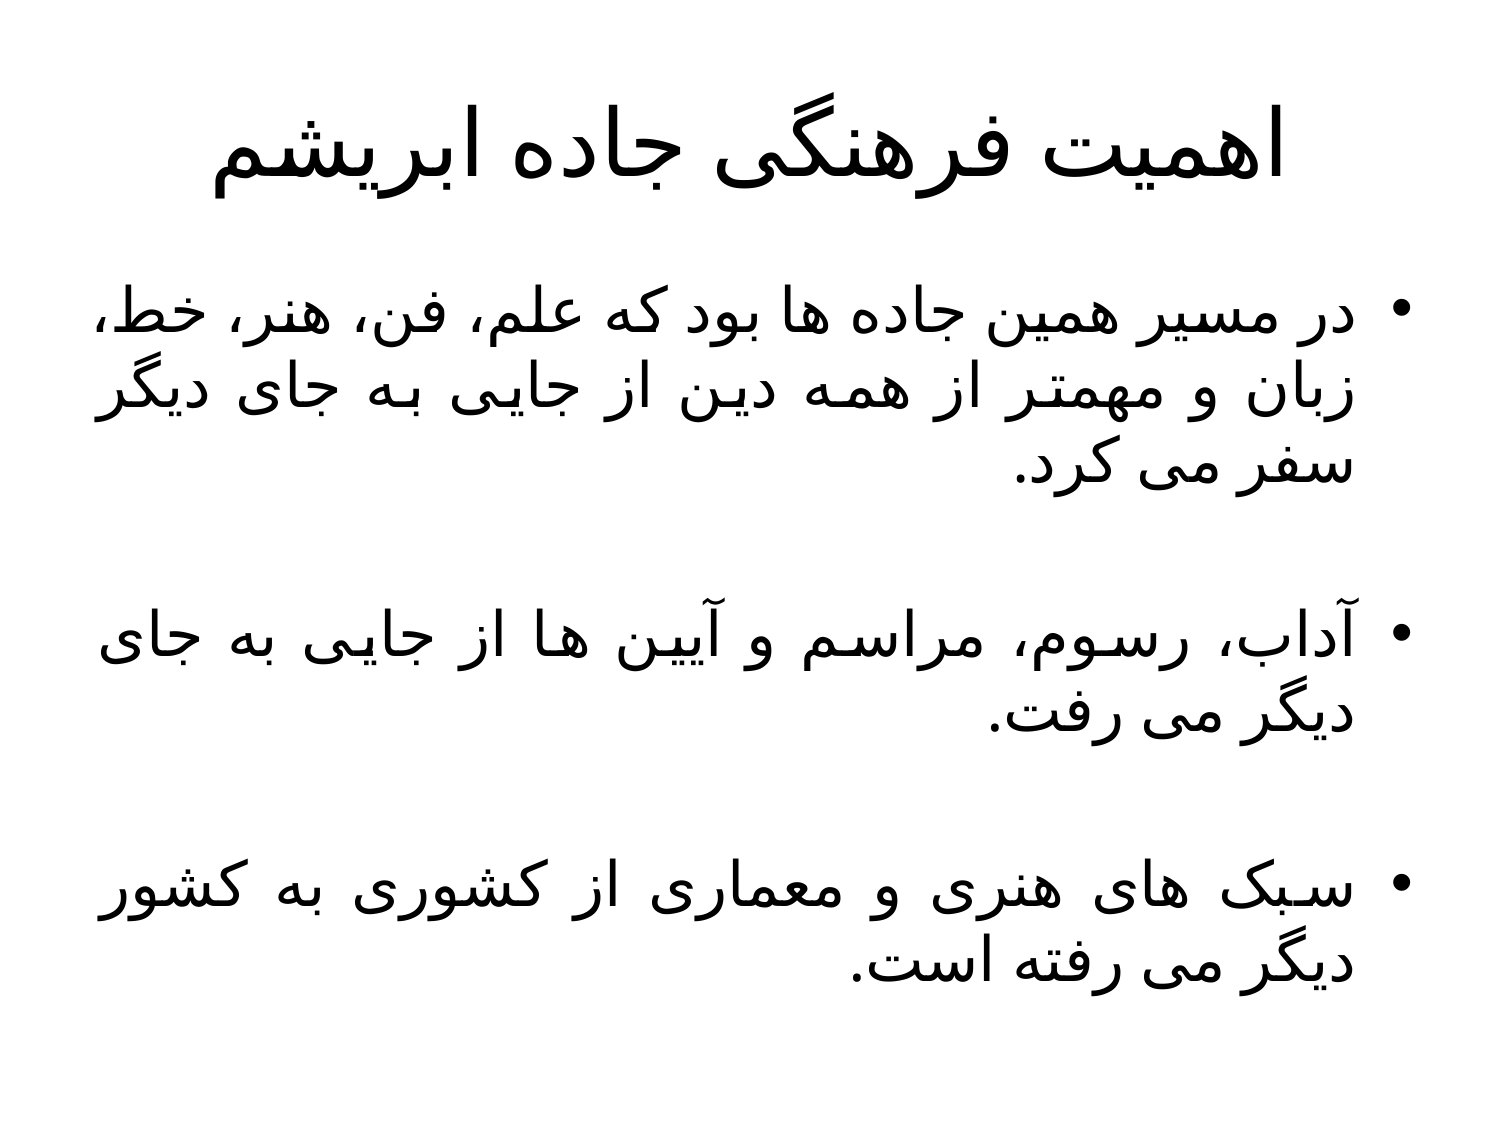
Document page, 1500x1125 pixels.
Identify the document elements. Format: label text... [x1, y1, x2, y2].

list در مسیر همین جاده ها بود که علم، فن، هنر، خط، زبان و مهمتر از همه دین از جایی به جای دیگر سفر می کرد. آداب، رسوم، مراسم و آیین ها از جایی به جای دیگر می رفت. سبک های هنری و معماری از کشوری به کشور دیگر می رفته است. [75, 262, 1425, 1005]
title اهمیت فرهنگی جاده ابریشم [75, 45, 1425, 233]
